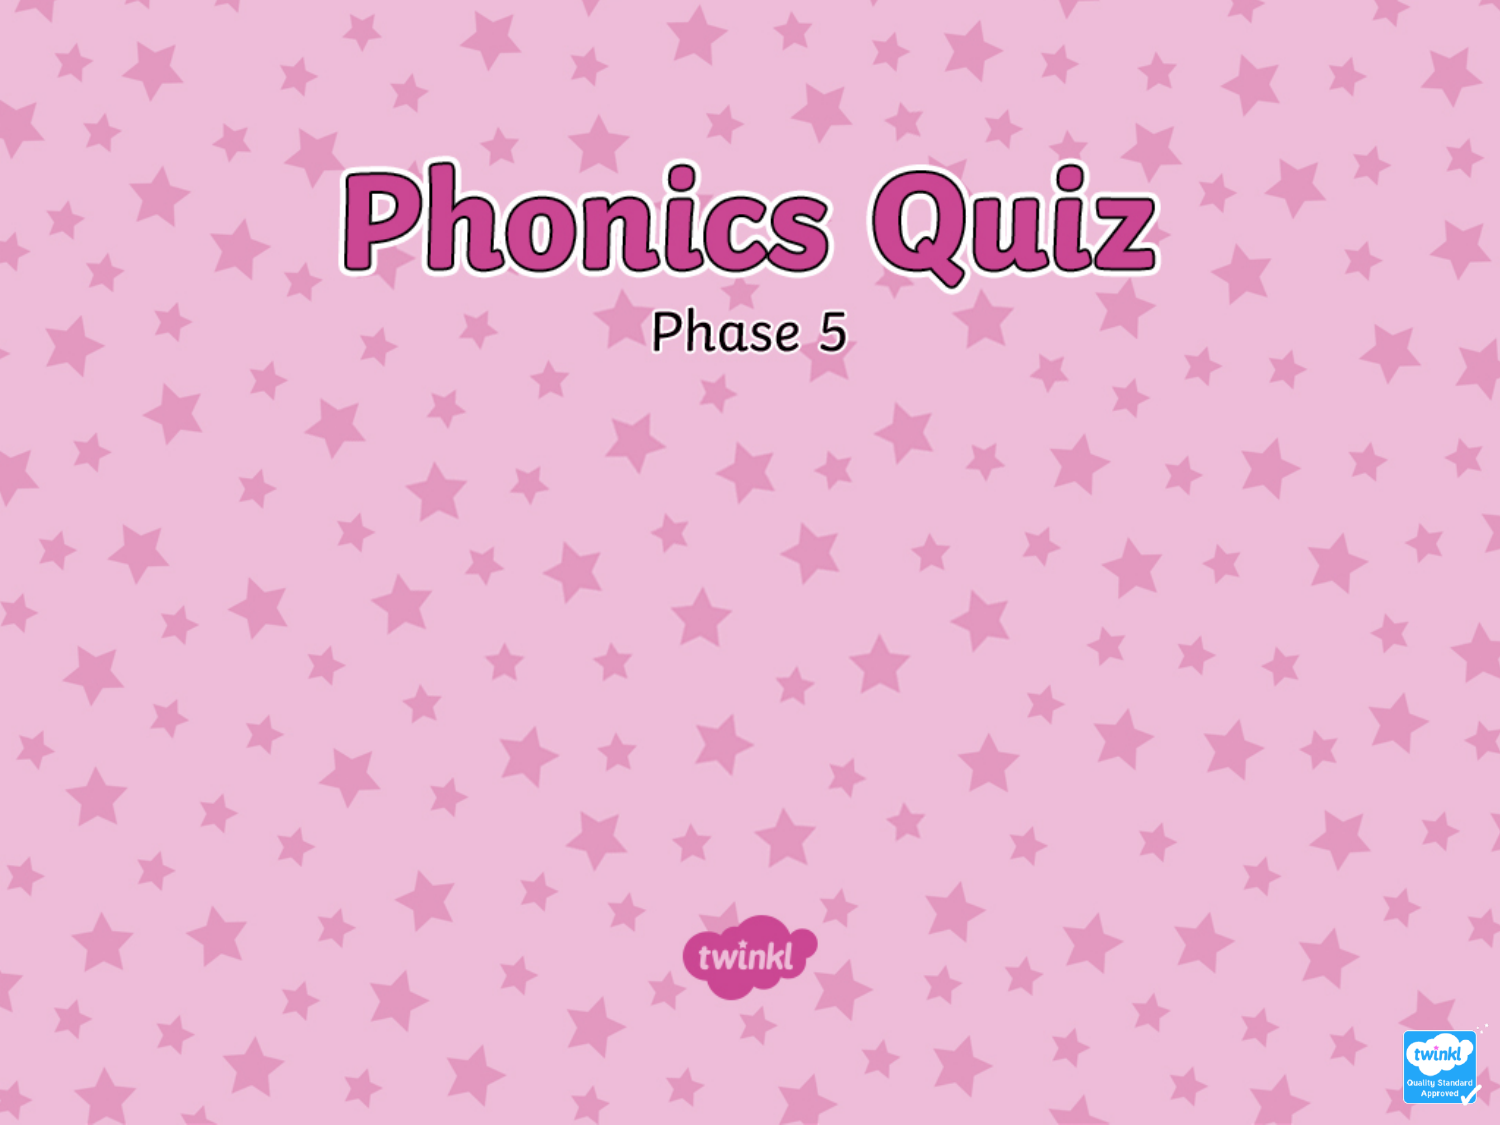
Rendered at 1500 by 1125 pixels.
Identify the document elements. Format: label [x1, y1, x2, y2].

picture [0, 0, 1500, 1125]
text_box [1382, 1014, 1500, 1125]
text_box [659, 902, 840, 1014]
